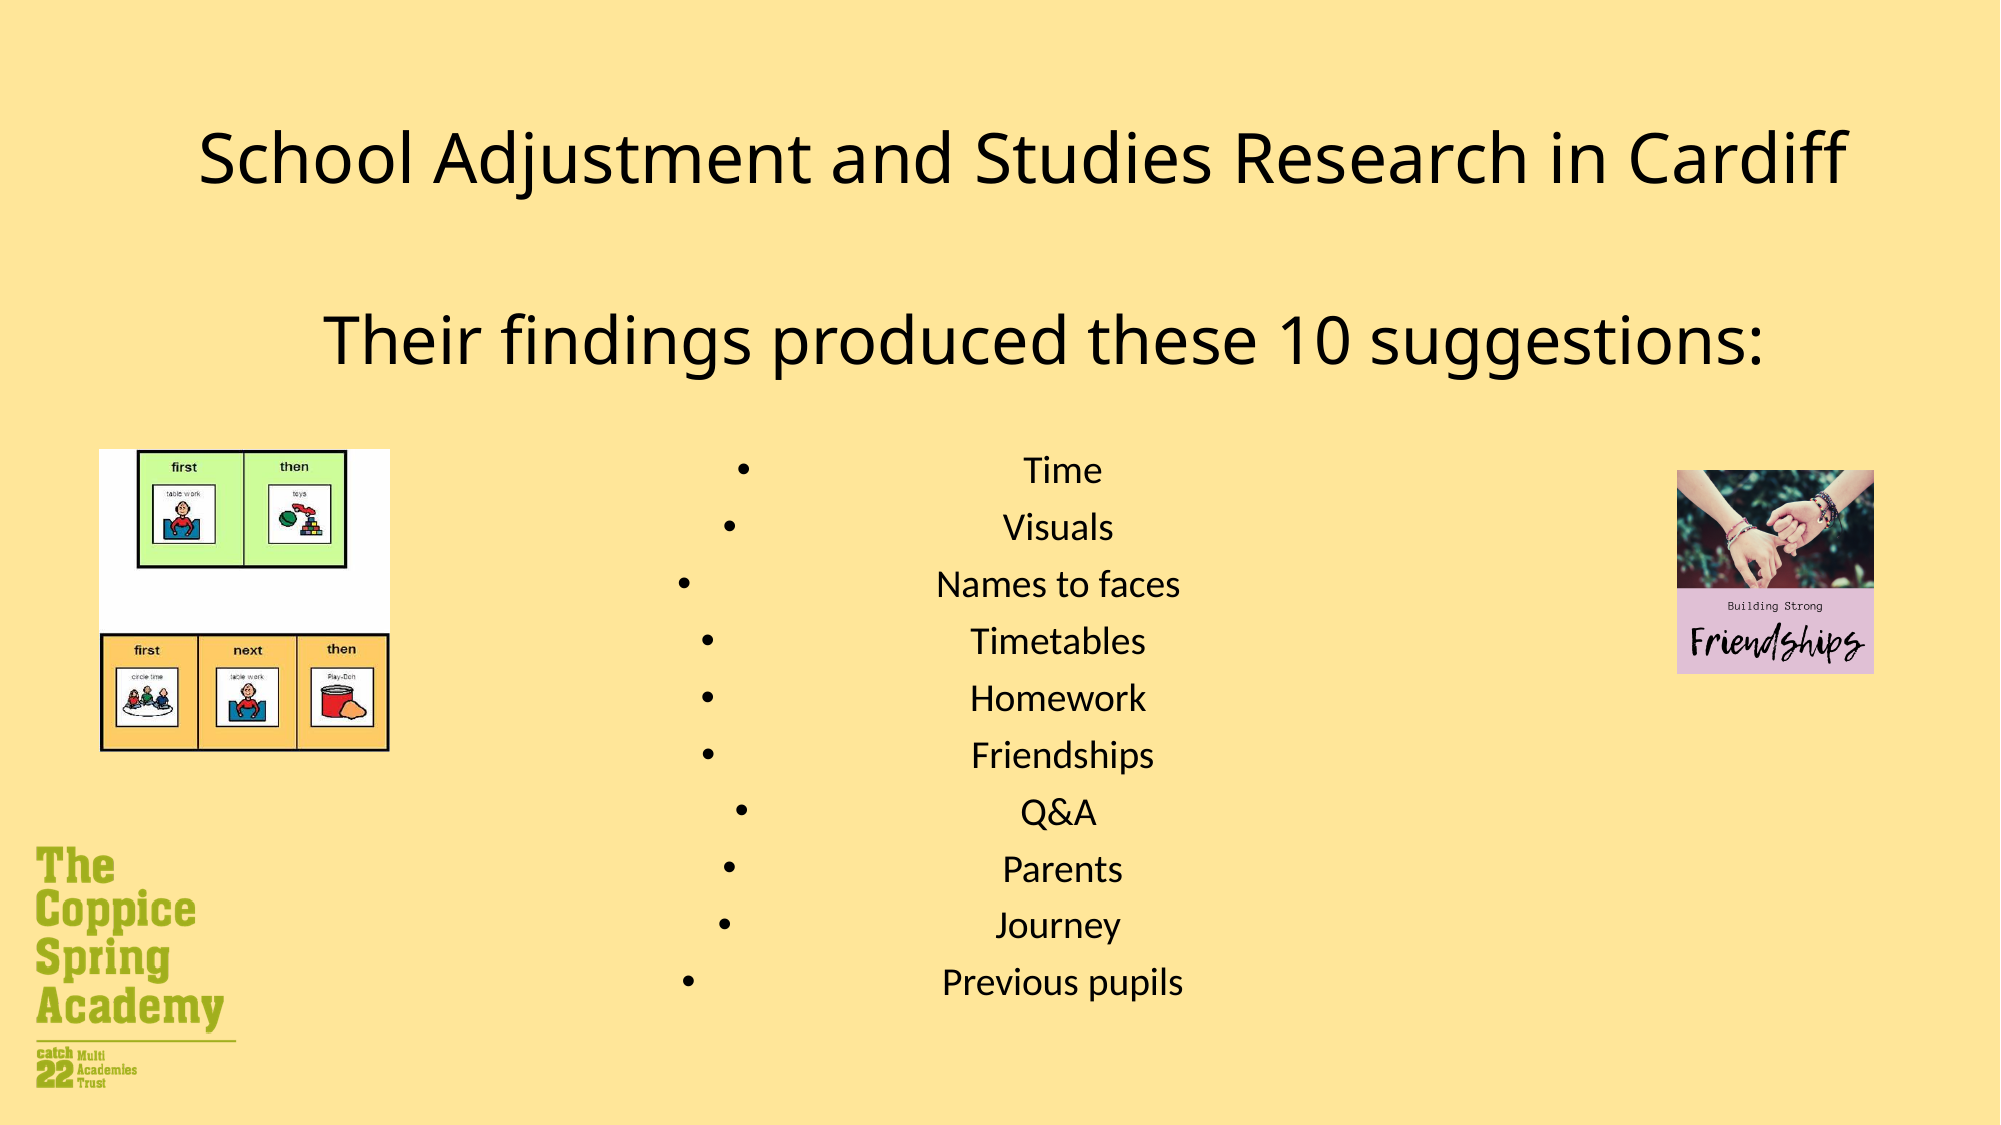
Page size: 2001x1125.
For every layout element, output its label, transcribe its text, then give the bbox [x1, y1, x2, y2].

picture [99, 449, 390, 752]
picture [26, 836, 246, 1100]
picture [1677, 470, 1874, 674]
text_box School Adjustment and Studies Research in Cardiff [161, 63, 1887, 281]
list Their findings produced these 10 suggestions: Time Visuals Names to faces Timetables Homework Friendships Q&A Parents Journey Previous pupils [227, 299, 1863, 1014]
